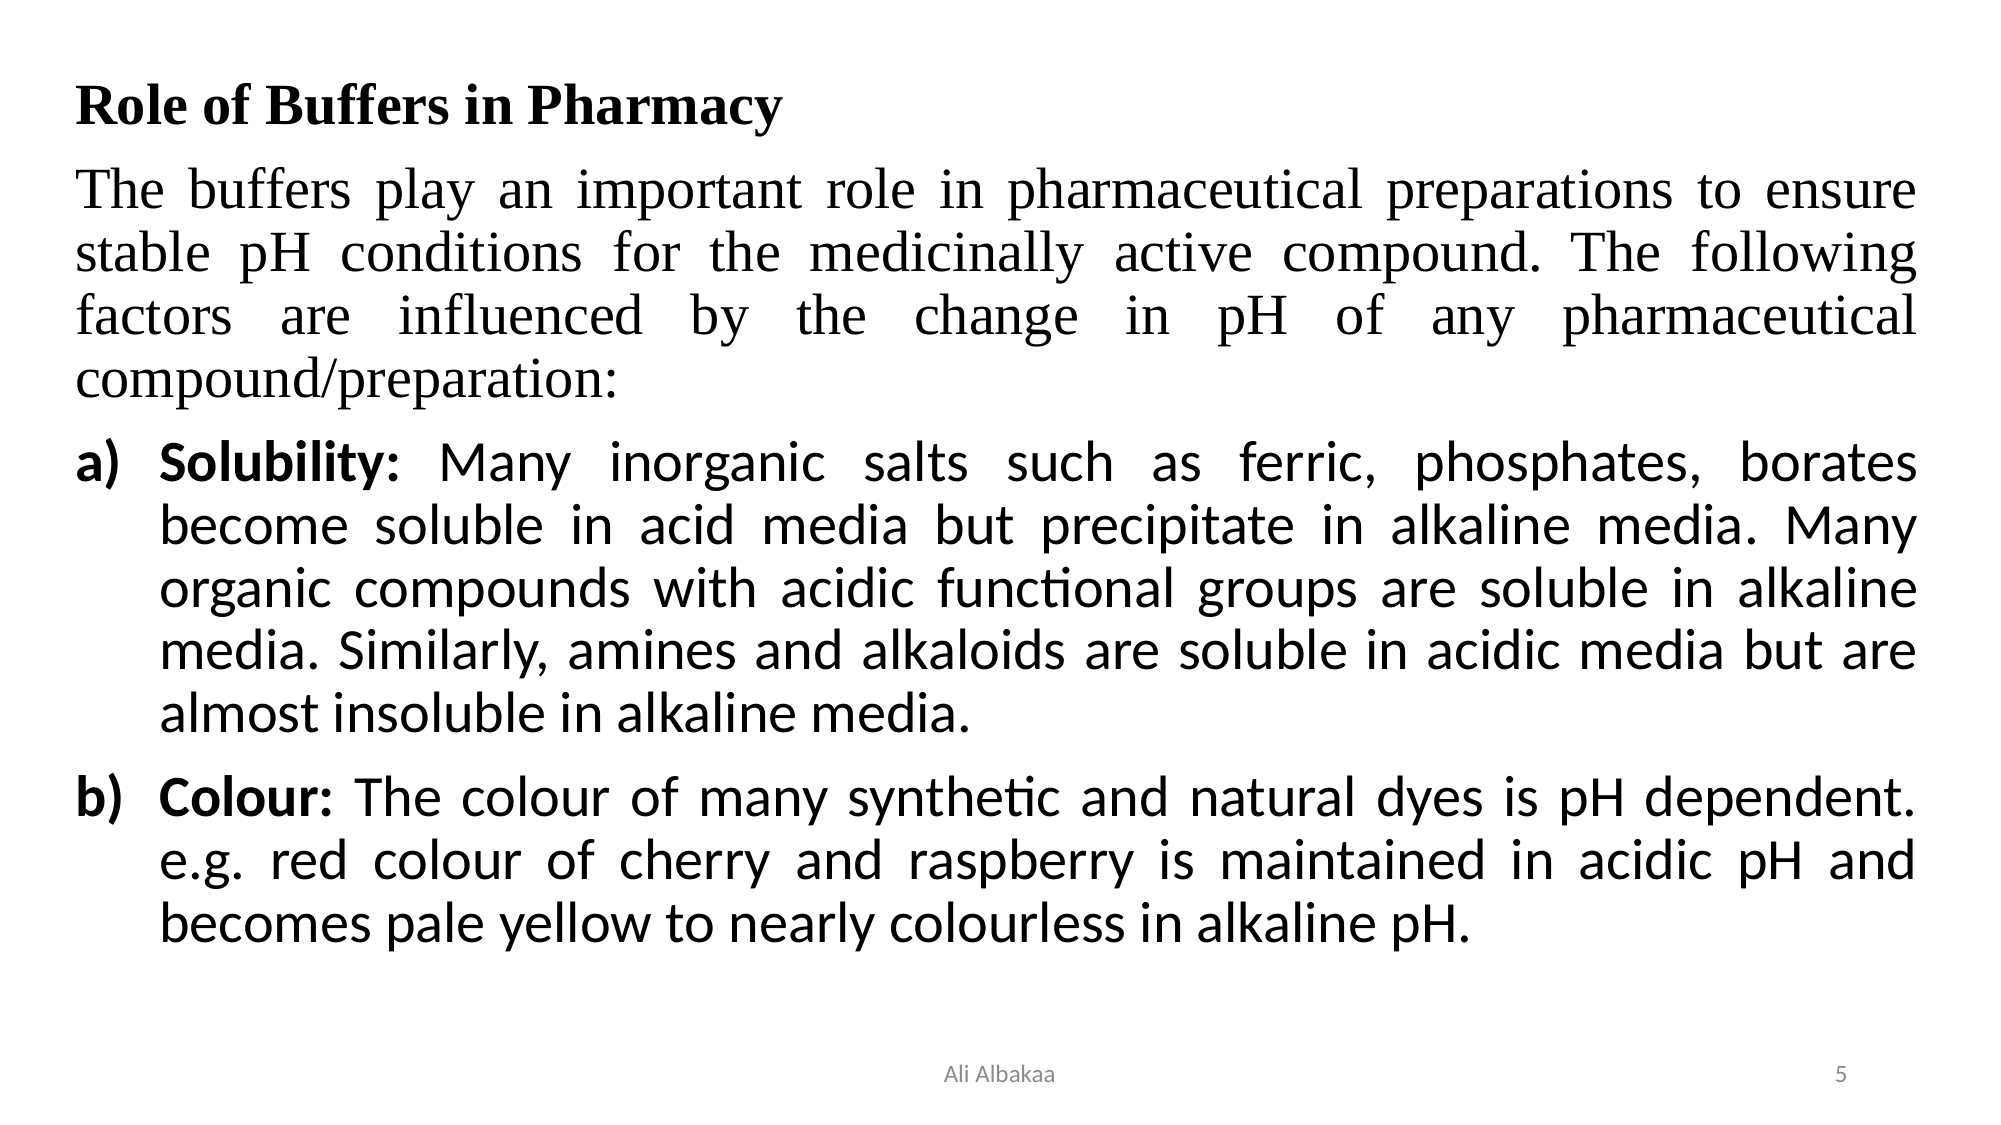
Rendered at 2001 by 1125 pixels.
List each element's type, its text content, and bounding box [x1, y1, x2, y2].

slide_number 5 [1412, 1042, 1863, 1103]
list Role of Buffers in Pharmacy The buffers play an important role in pharmaceutical preparations to ensure stable pH conditions for the medicinally active compound. The following factors are influenced by the change in pH of any pharmaceutical compound/preparation: Solubility: Many inorganic salts such as ferric, phosphates, borates become soluble in acid media but precipitate in alkaline media. Many organic compounds with acidic functional groups are soluble in alkaline media. Similarly, amines and alkaloids are soluble in acidic media but are almost insoluble in alkaline media. Colour: The colour of many synthetic and natural dyes is pH dependent. e.g. red colour of cherry and raspberry is maintained in acidic pH and becomes pale yellow to nearly colourless in alkaline pH. [60, 66, 1934, 1064]
footer Ali Albakaa [662, 1042, 1338, 1103]
